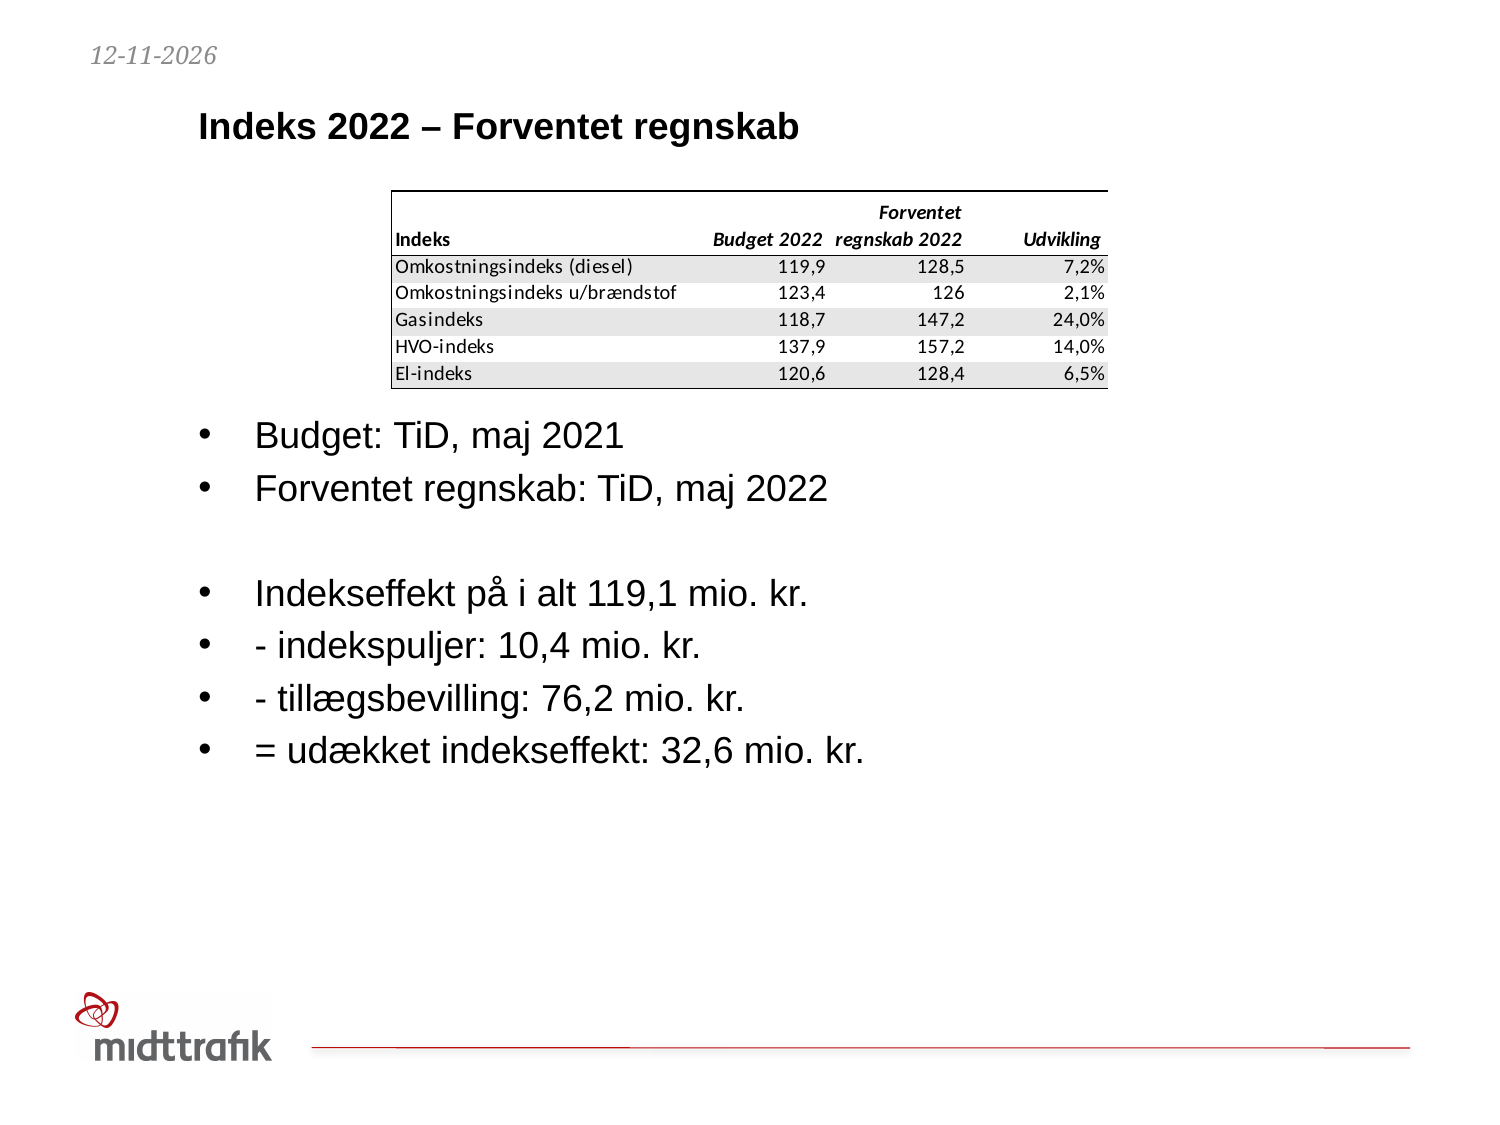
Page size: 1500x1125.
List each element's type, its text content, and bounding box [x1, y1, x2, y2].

picture [390, 189, 1110, 391]
list Indeks 2022 – Forventet regnskab Budget: TiD, maj 2021 Forventet regnskab: TiD, maj 2022 Indekseffekt på i alt 119,1 mio. kr. - indekspuljer: 10,4 mio. kr. - tillægsbevilling: 76,2 mio. kr. = udækket indekseffekt: 32,6 mio. kr. [183, 94, 1380, 866]
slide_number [75, 32, 425, 92]
picture [75, 992, 272, 1061]
